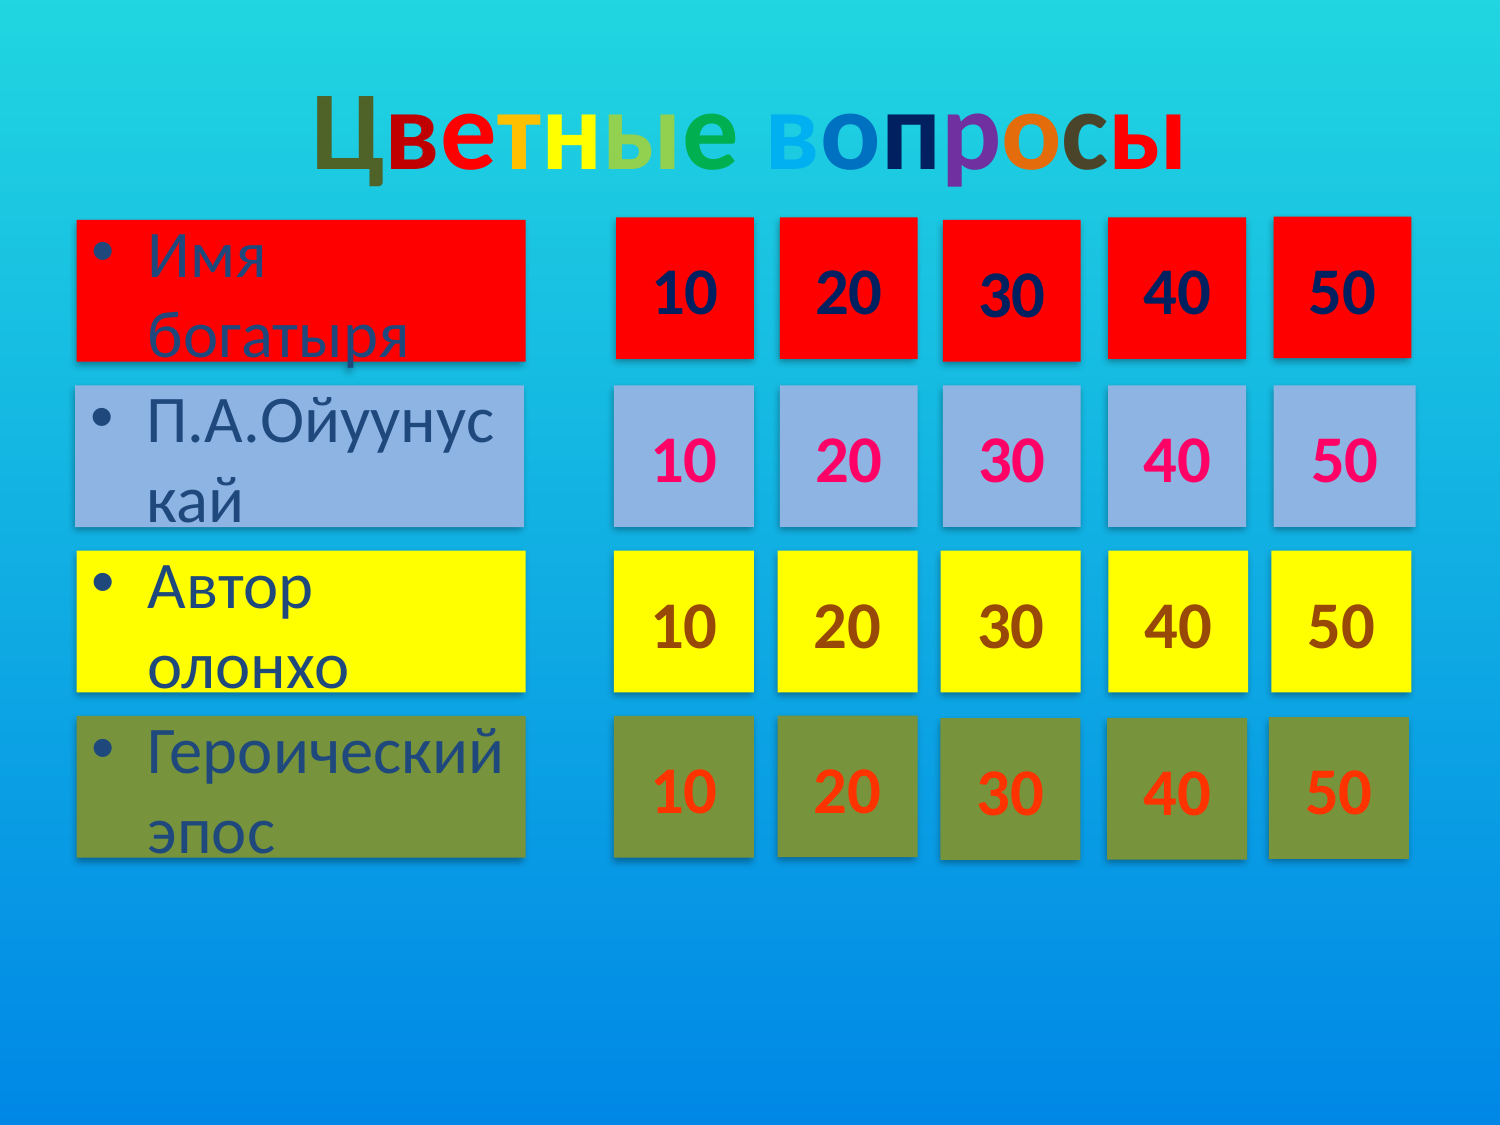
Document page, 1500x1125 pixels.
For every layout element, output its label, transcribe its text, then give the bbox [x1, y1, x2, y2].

text_box 30 [942, 219, 1081, 362]
text_box 50 [1271, 550, 1412, 693]
text_box 20 [779, 385, 918, 527]
text_box 40 [1107, 717, 1248, 860]
text_box 30 [940, 718, 1081, 860]
text_box 10 [613, 715, 754, 858]
text_box Героический эпос [76, 715, 526, 858]
text_box 20 [777, 550, 918, 693]
title Цветные вопросы [74, 30, 1426, 219]
text_box Имя богатыря [76, 219, 526, 362]
text_box 40 [1108, 385, 1247, 527]
text_box 10 [616, 217, 754, 359]
text_box 10 [613, 550, 754, 693]
text_box 30 [942, 385, 1081, 527]
text_box 20 [777, 715, 918, 858]
text_box Автор олонхо [76, 550, 526, 693]
text_box 40 [1108, 217, 1247, 359]
list П.А.Ойуунускай [74, 385, 525, 528]
text_box 40 [1108, 550, 1249, 693]
text_box 50 [1273, 216, 1412, 359]
text_box 50 [1273, 385, 1416, 527]
text_box 20 [779, 217, 918, 359]
text_box 50 [1268, 717, 1409, 859]
text_box 10 [613, 385, 754, 527]
text_box 30 [940, 550, 1081, 693]
